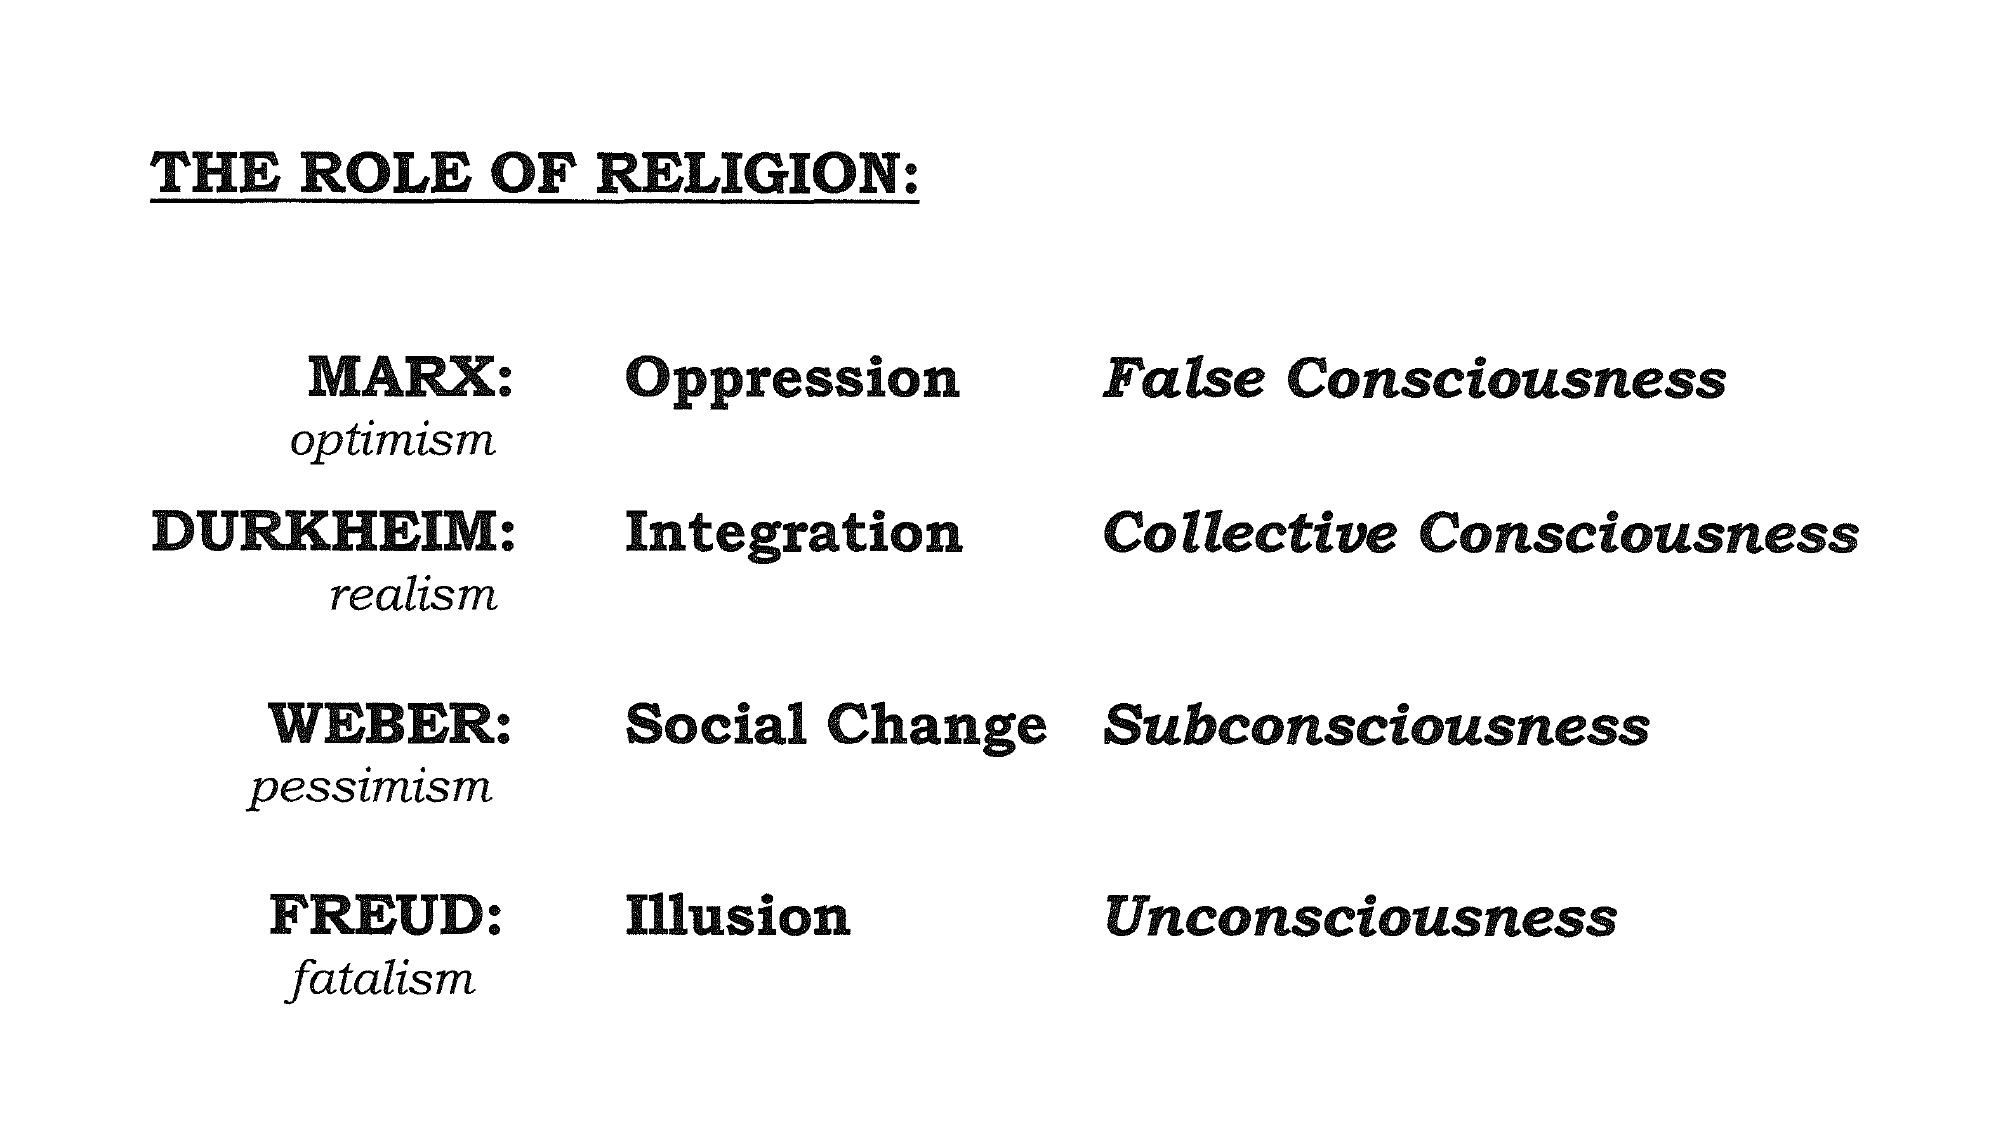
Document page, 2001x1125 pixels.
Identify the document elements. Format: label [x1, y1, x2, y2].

picture [126, 112, 1923, 1060]
